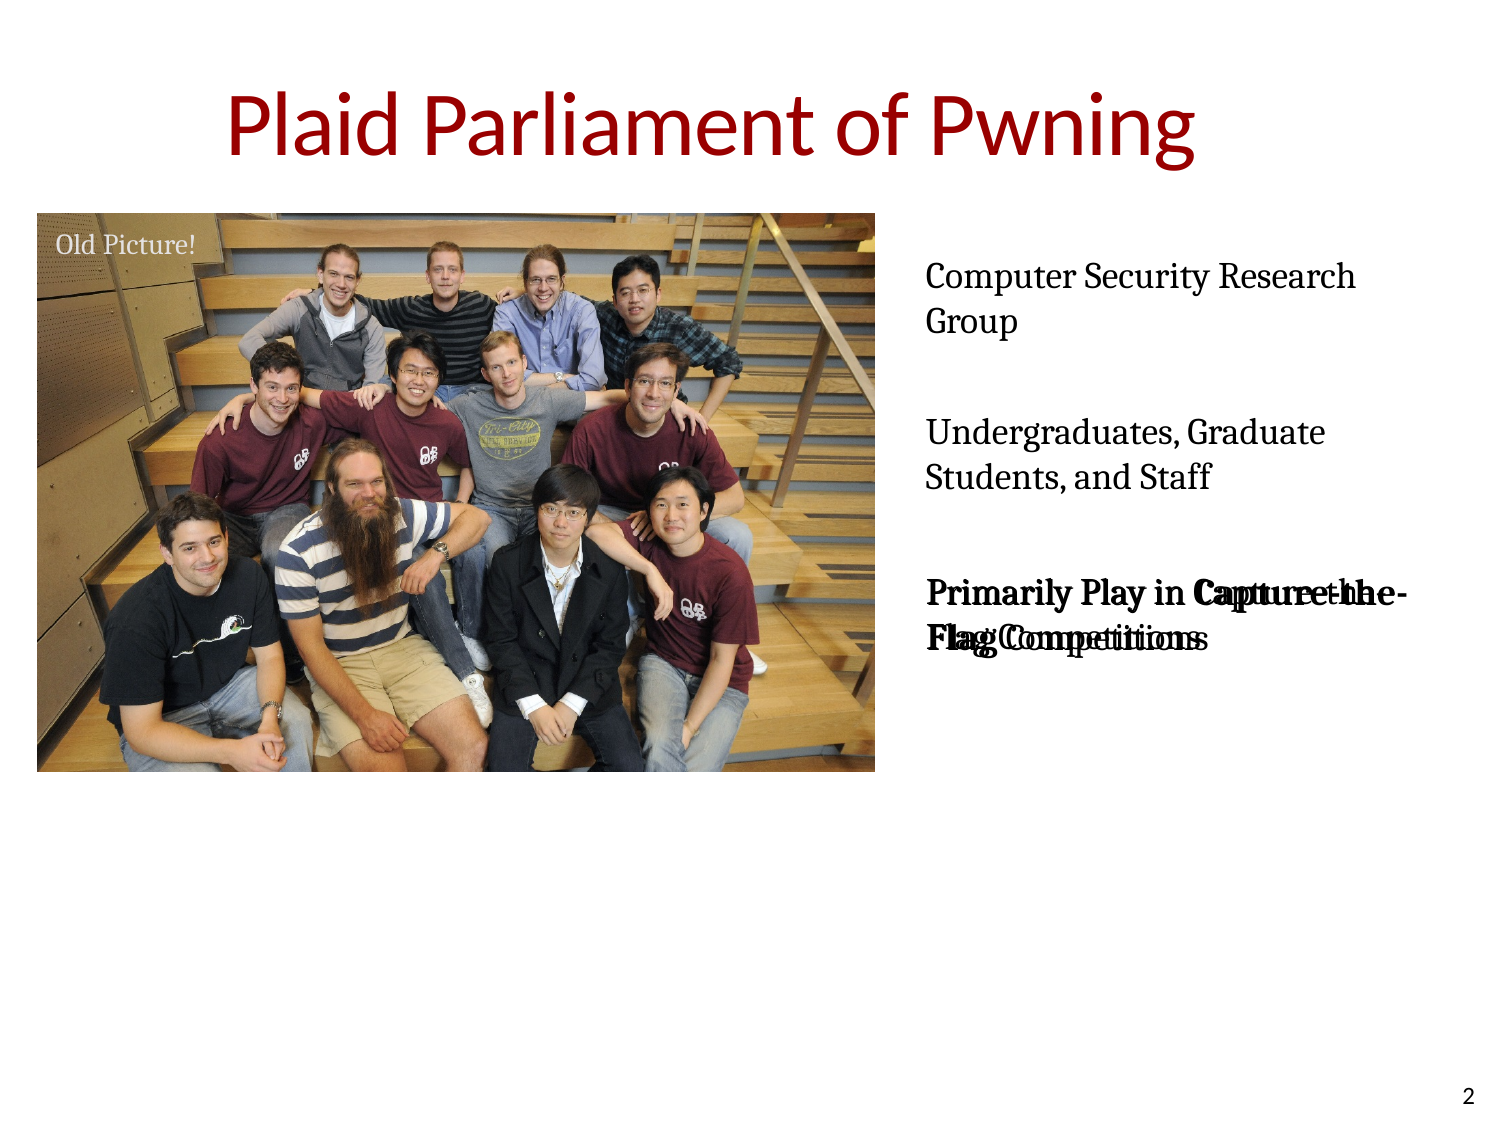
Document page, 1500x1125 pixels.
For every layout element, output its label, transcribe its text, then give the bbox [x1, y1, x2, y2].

text_box Primarily Play in Capture-the-Flag Competitions [912, 561, 1452, 666]
picture [37, 213, 876, 772]
title Plaid Parliament of Pwning [75, 24, 1425, 213]
slide_number 2 [1125, 1065, 1475, 1125]
text_box Computer Security Research Group [911, 243, 1450, 349]
text_box Undergraduates, Graduate Students, and Staff [911, 399, 1450, 505]
